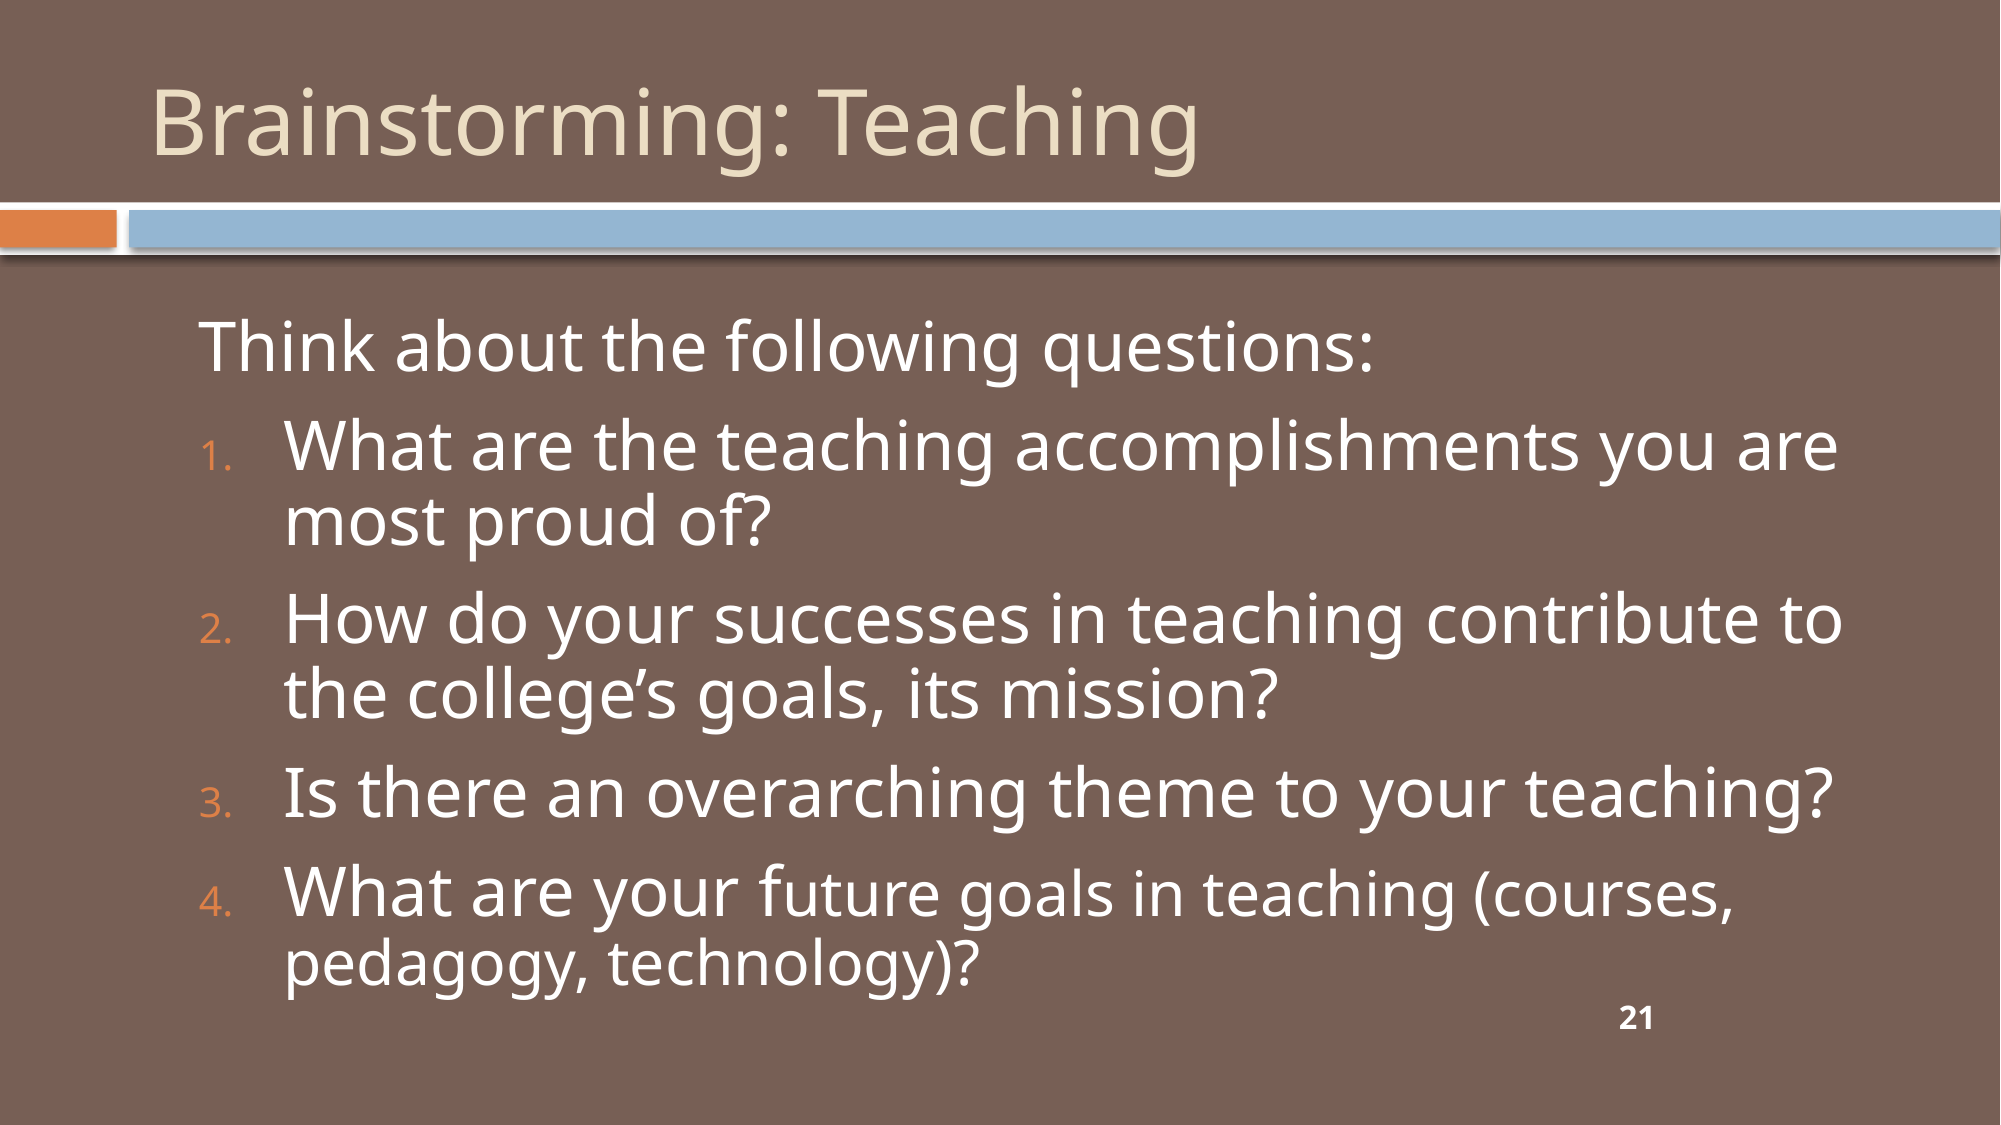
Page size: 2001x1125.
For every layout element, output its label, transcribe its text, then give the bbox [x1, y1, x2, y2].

list Think about the following questions: What are the teaching accomplishments you are most proud of? How do your successes in teaching contribute to the college’s goals, its mission? Is there an overarching theme to your teaching? What are your future goals in teaching (courses, pedagogy, technology)? [183, 304, 1863, 1014]
title Brainstorming: Teaching [133, 37, 1918, 200]
text_box 21 [1412, 989, 1863, 1050]
